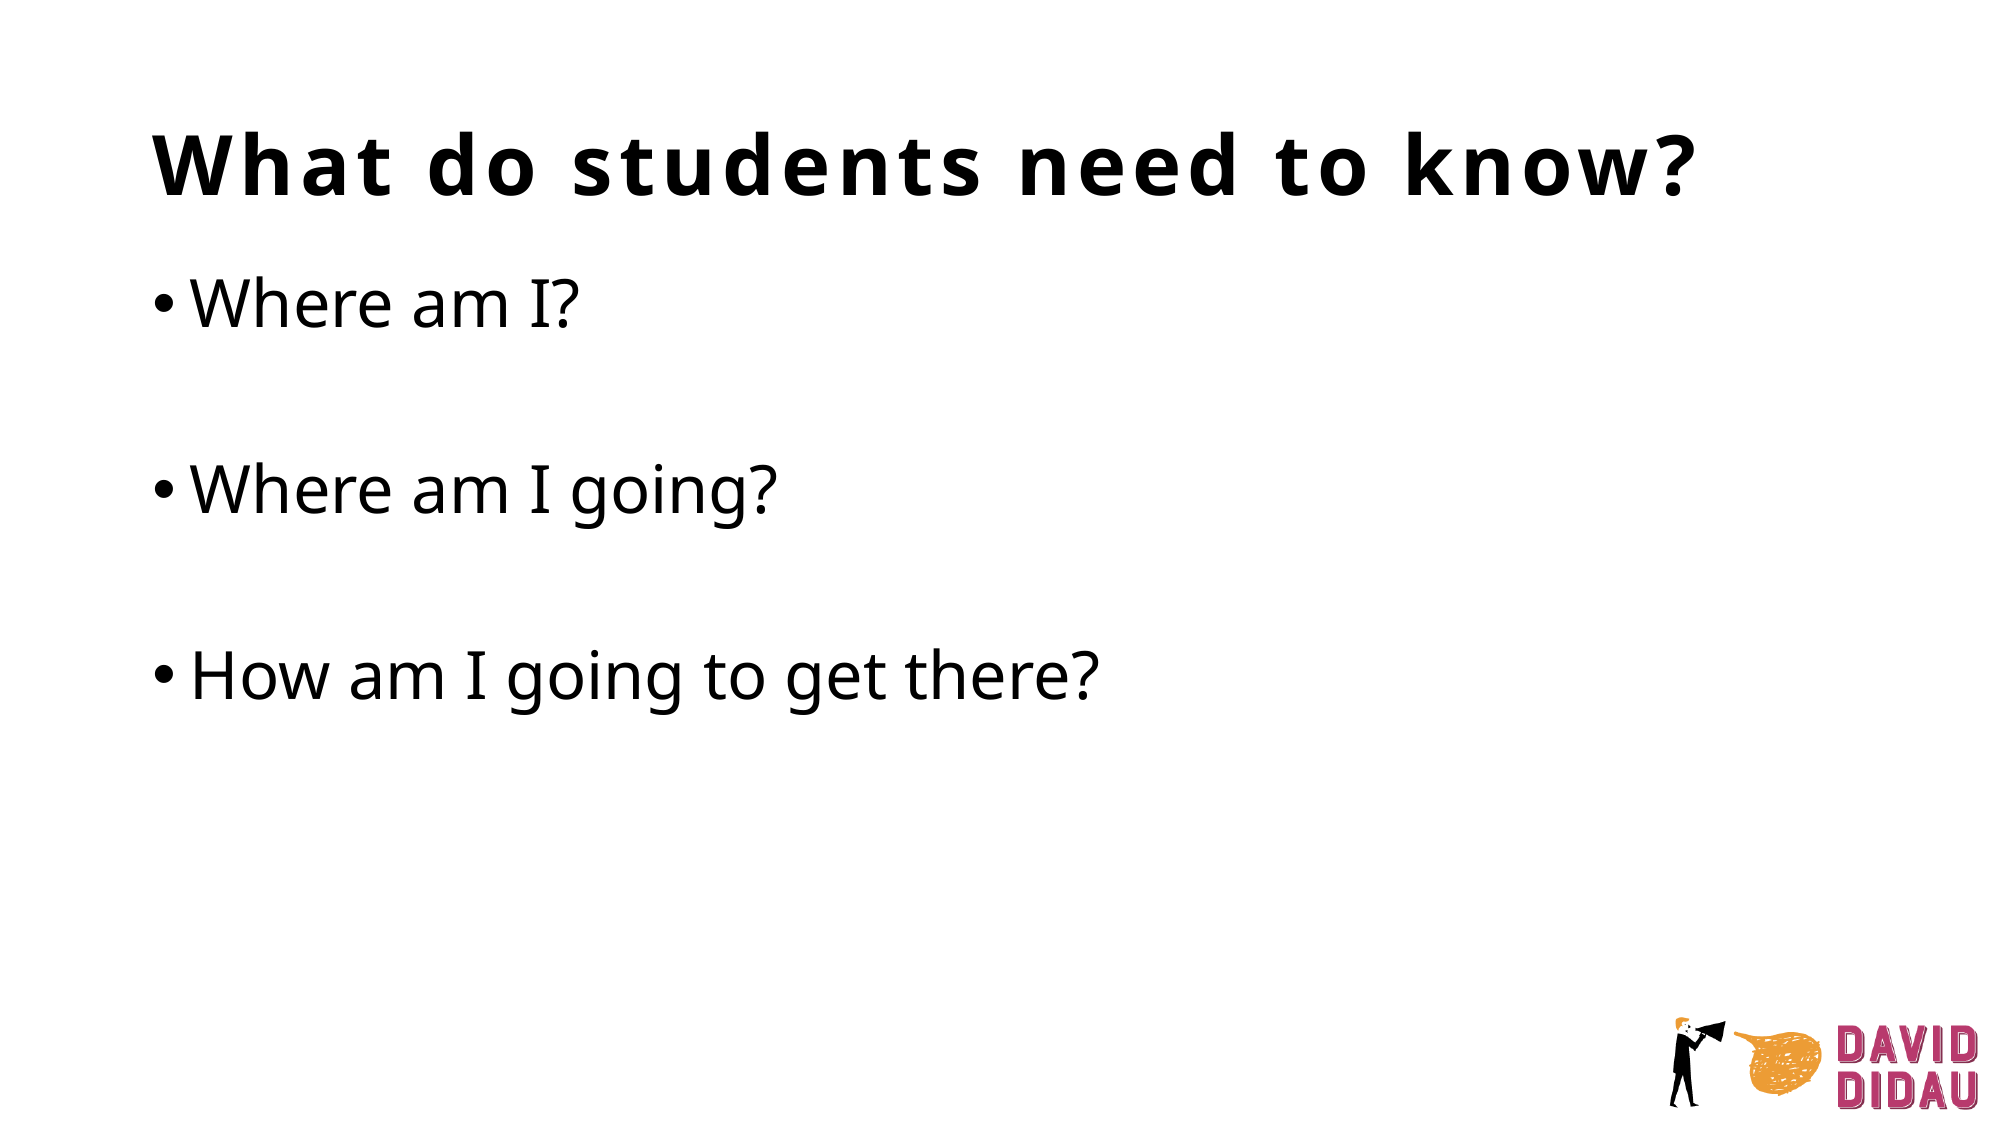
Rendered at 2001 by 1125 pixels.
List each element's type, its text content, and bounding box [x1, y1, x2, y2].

picture [1658, 1003, 2000, 1125]
list Where am I? Where am I going? How am I going to get there? [137, 262, 1863, 1014]
title What do students need to know? [137, 59, 1891, 278]
